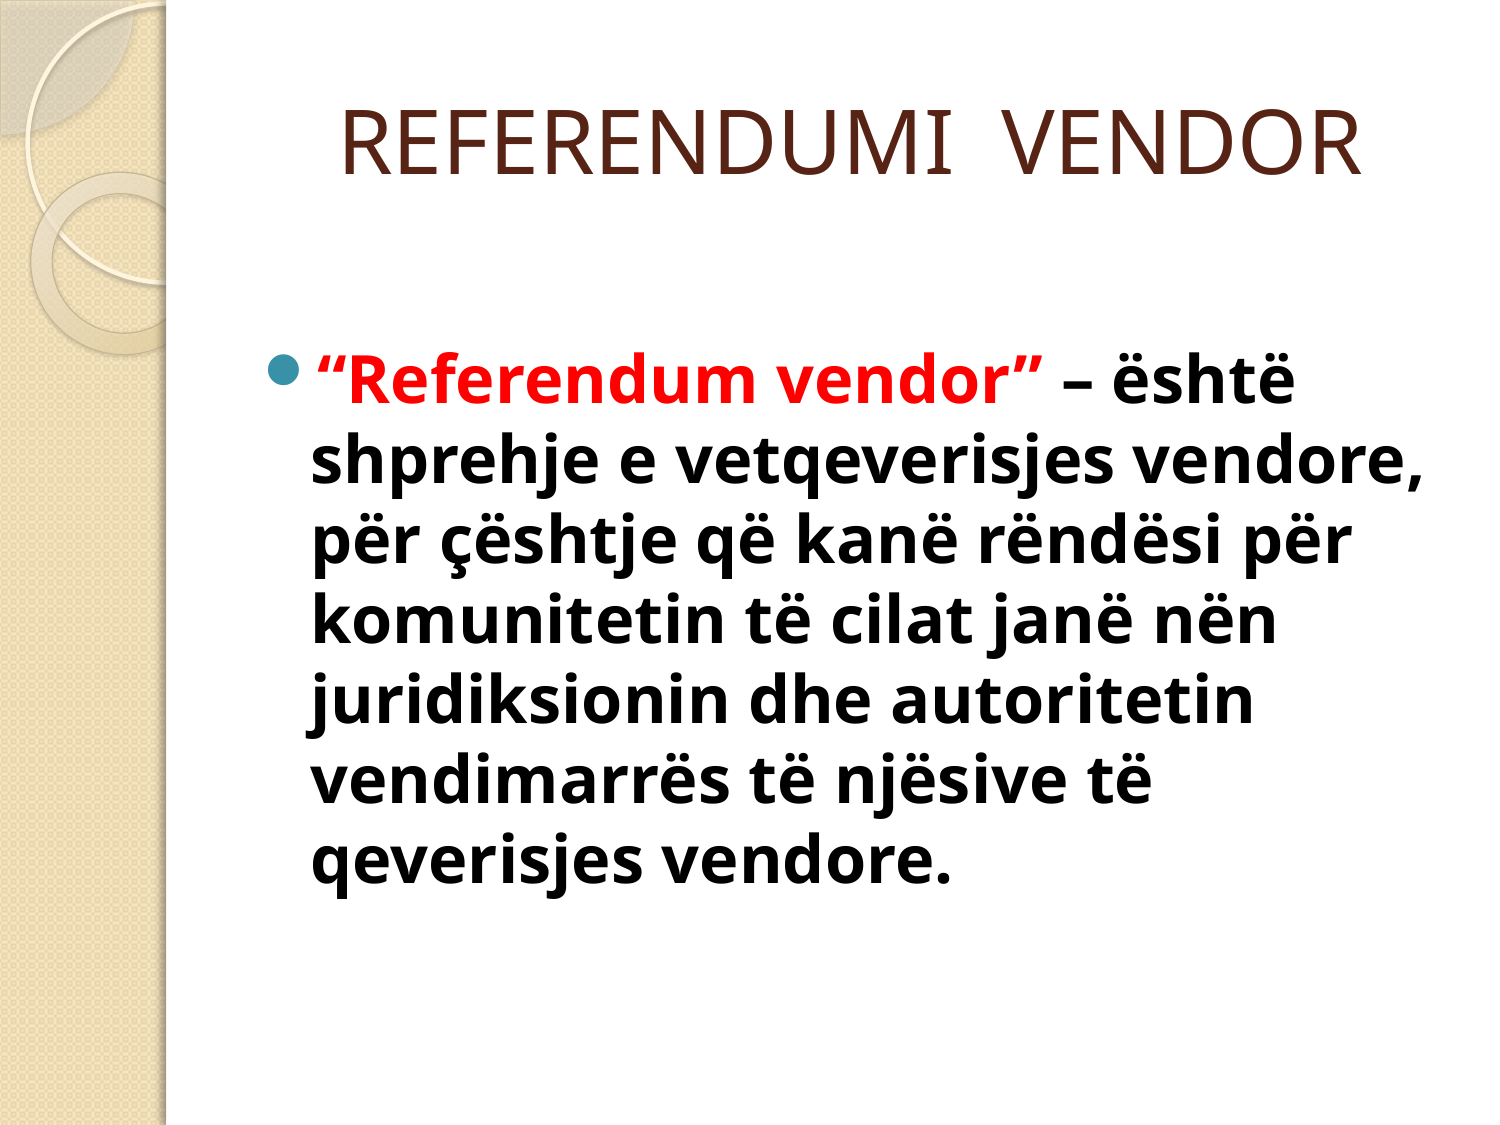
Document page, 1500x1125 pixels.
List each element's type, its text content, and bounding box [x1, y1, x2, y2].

title REFERENDUMI VENDOR [235, 45, 1466, 233]
list “Referendum vendor” – është shprehje e vetqeverisjes vendore, për çështje që kanë rëndësi për komunitetin të cilat janë nën juridiksionin dhe autoritetin vendimarrës të njësive të qeverisjes vendore. [235, 237, 1466, 1025]
